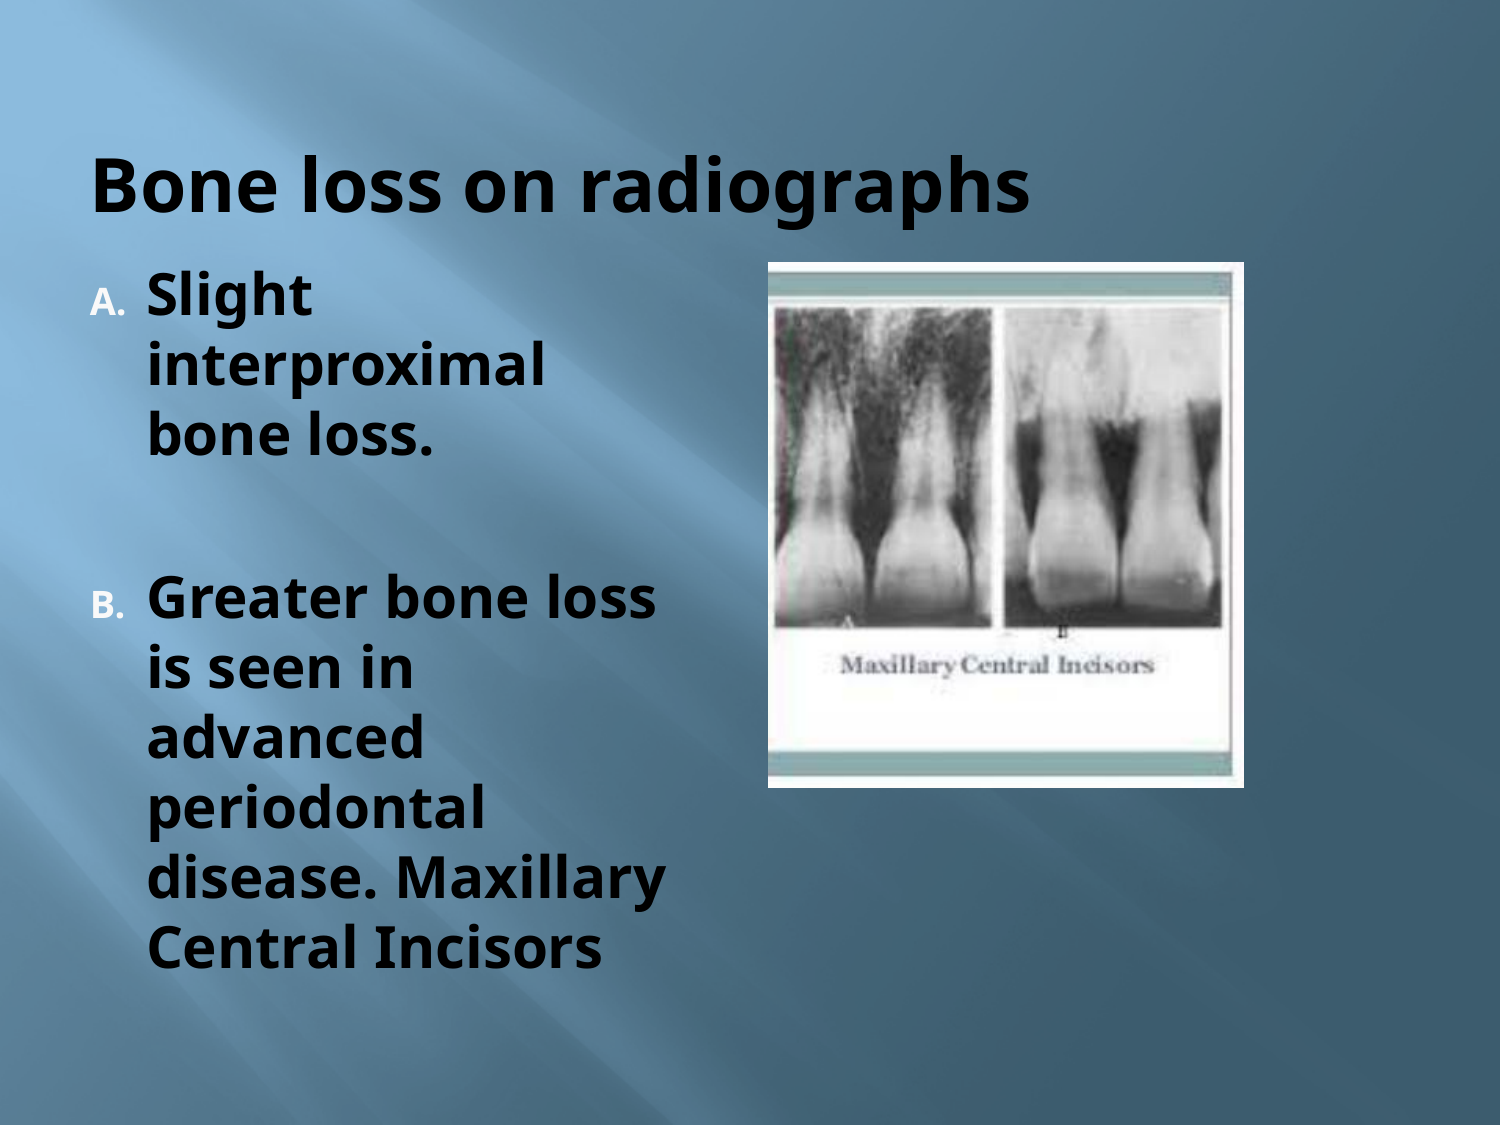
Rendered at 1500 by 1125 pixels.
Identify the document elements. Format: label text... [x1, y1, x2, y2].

title Bone loss on radiographs [75, 87, 1275, 236]
list Slight interproximal bone loss. Greater bone loss is seen in advanced periodontal disease. Maxillary Central Incisors [75, 249, 700, 1005]
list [767, 262, 1244, 788]
